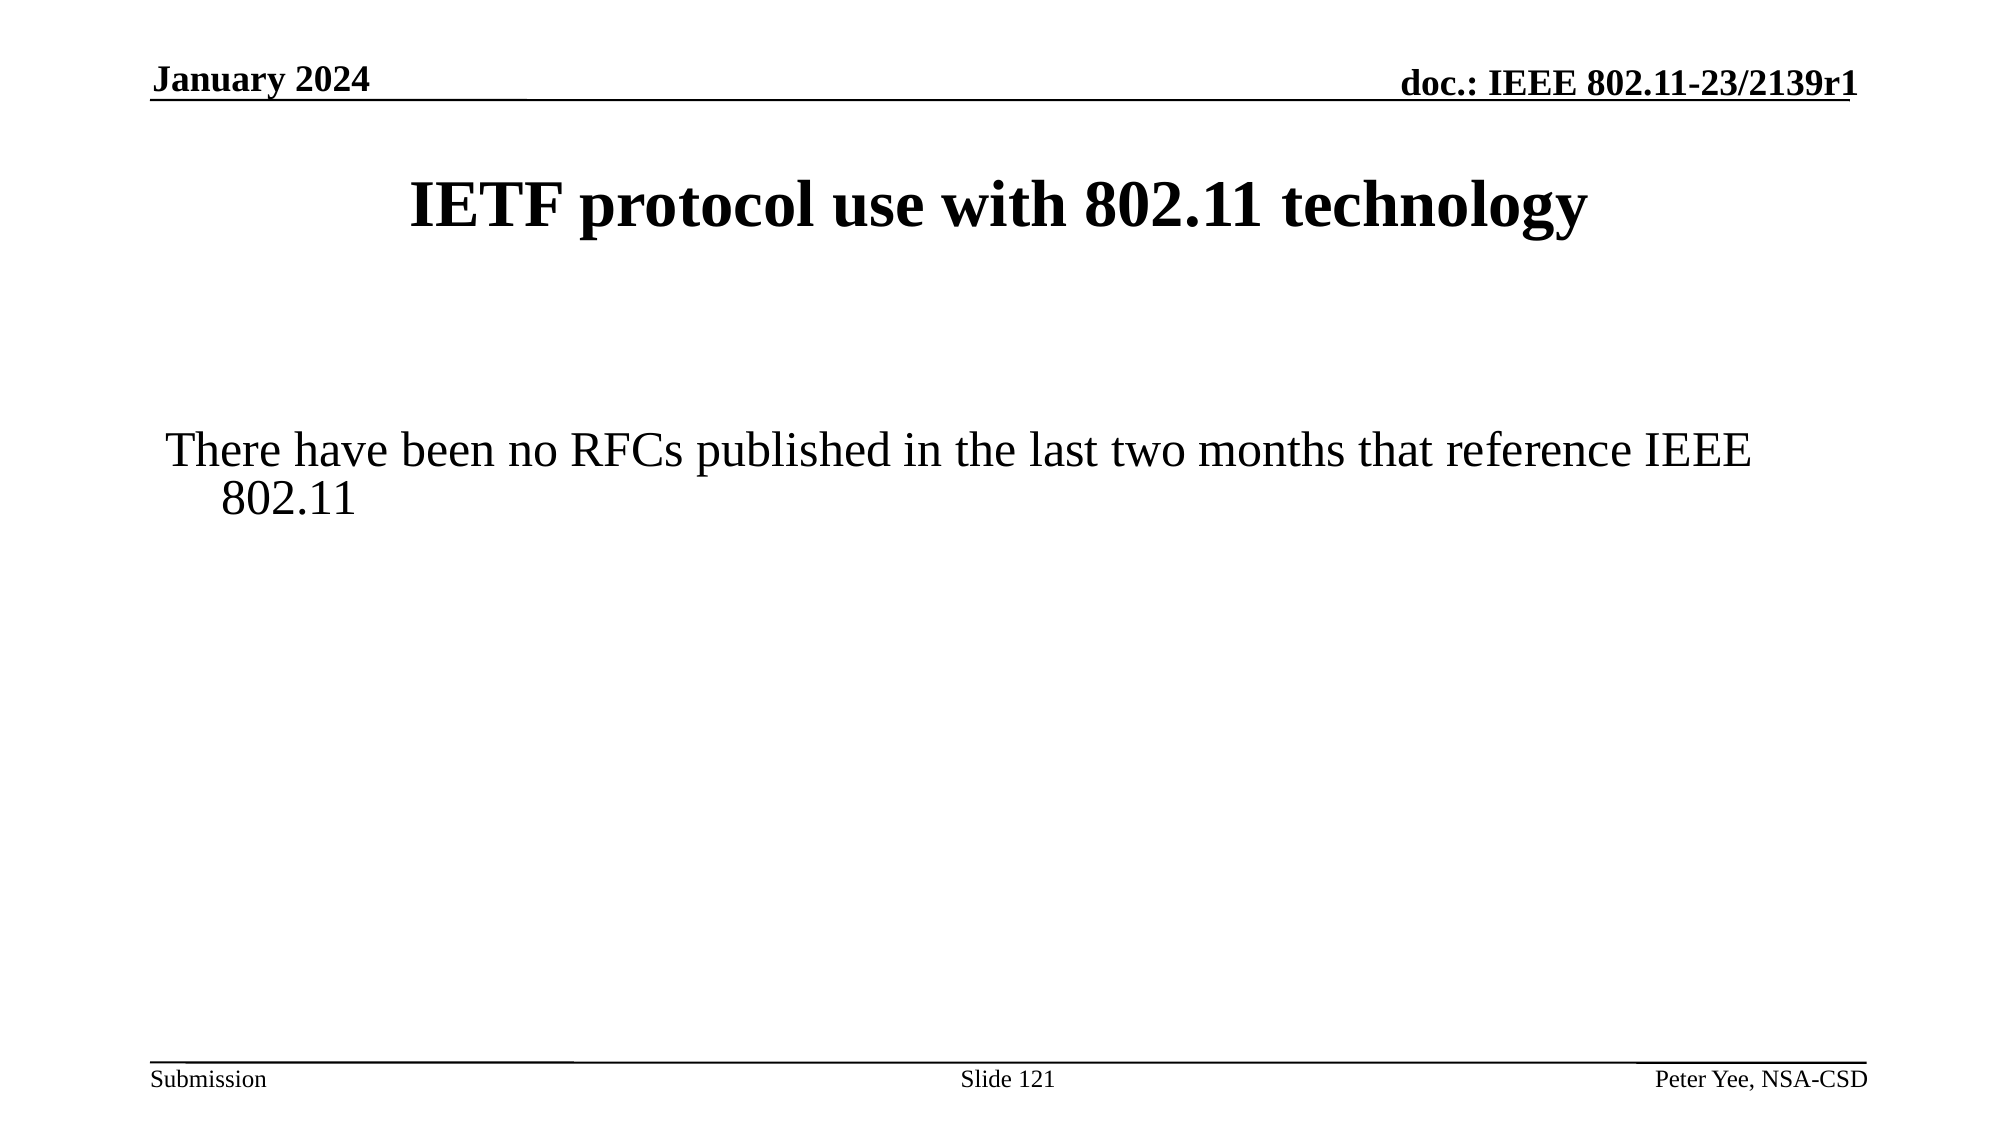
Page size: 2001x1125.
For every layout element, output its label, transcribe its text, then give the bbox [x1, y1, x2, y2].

slide_number Slide 121 [950, 1061, 1067, 1123]
footer Peter Yee, NSA-CSD [1171, 1061, 1869, 1093]
title IETF protocol use with 802.11 technology [149, 112, 1850, 288]
list There have been no RFCs published in the last two months that reference IEEE 802.11 [149, 324, 1850, 1000]
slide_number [152, 54, 563, 100]
